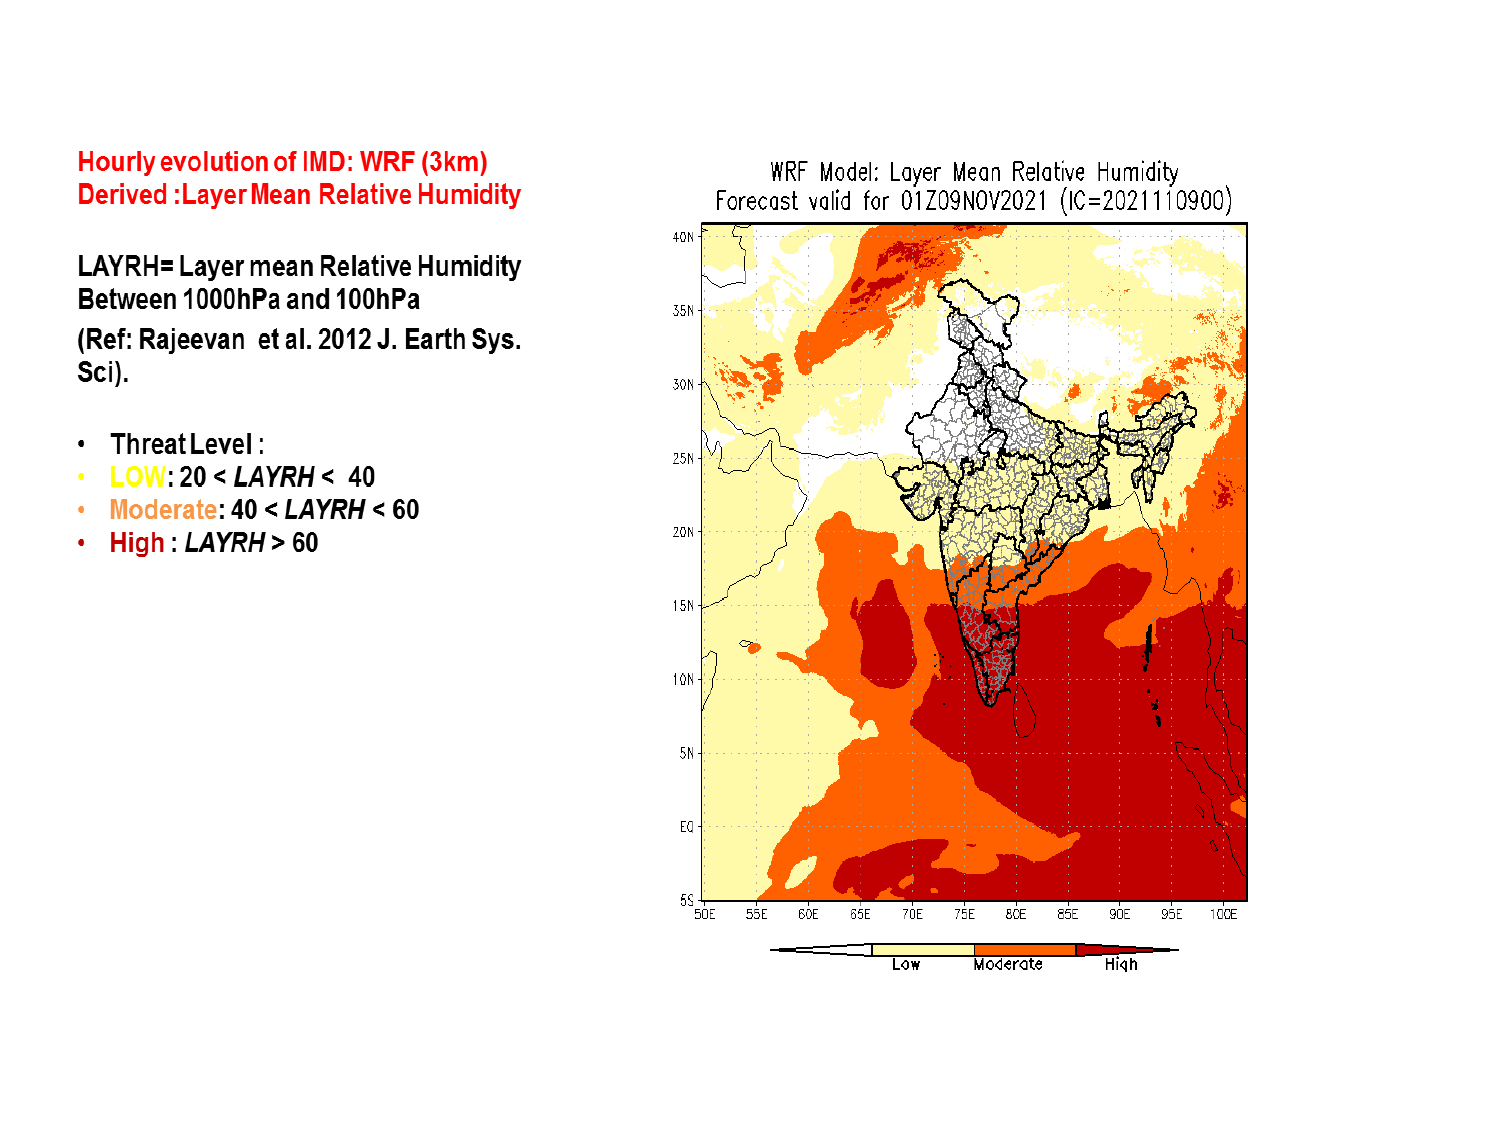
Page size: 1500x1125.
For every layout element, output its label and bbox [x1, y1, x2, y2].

picture [74, 149, 1426, 976]
